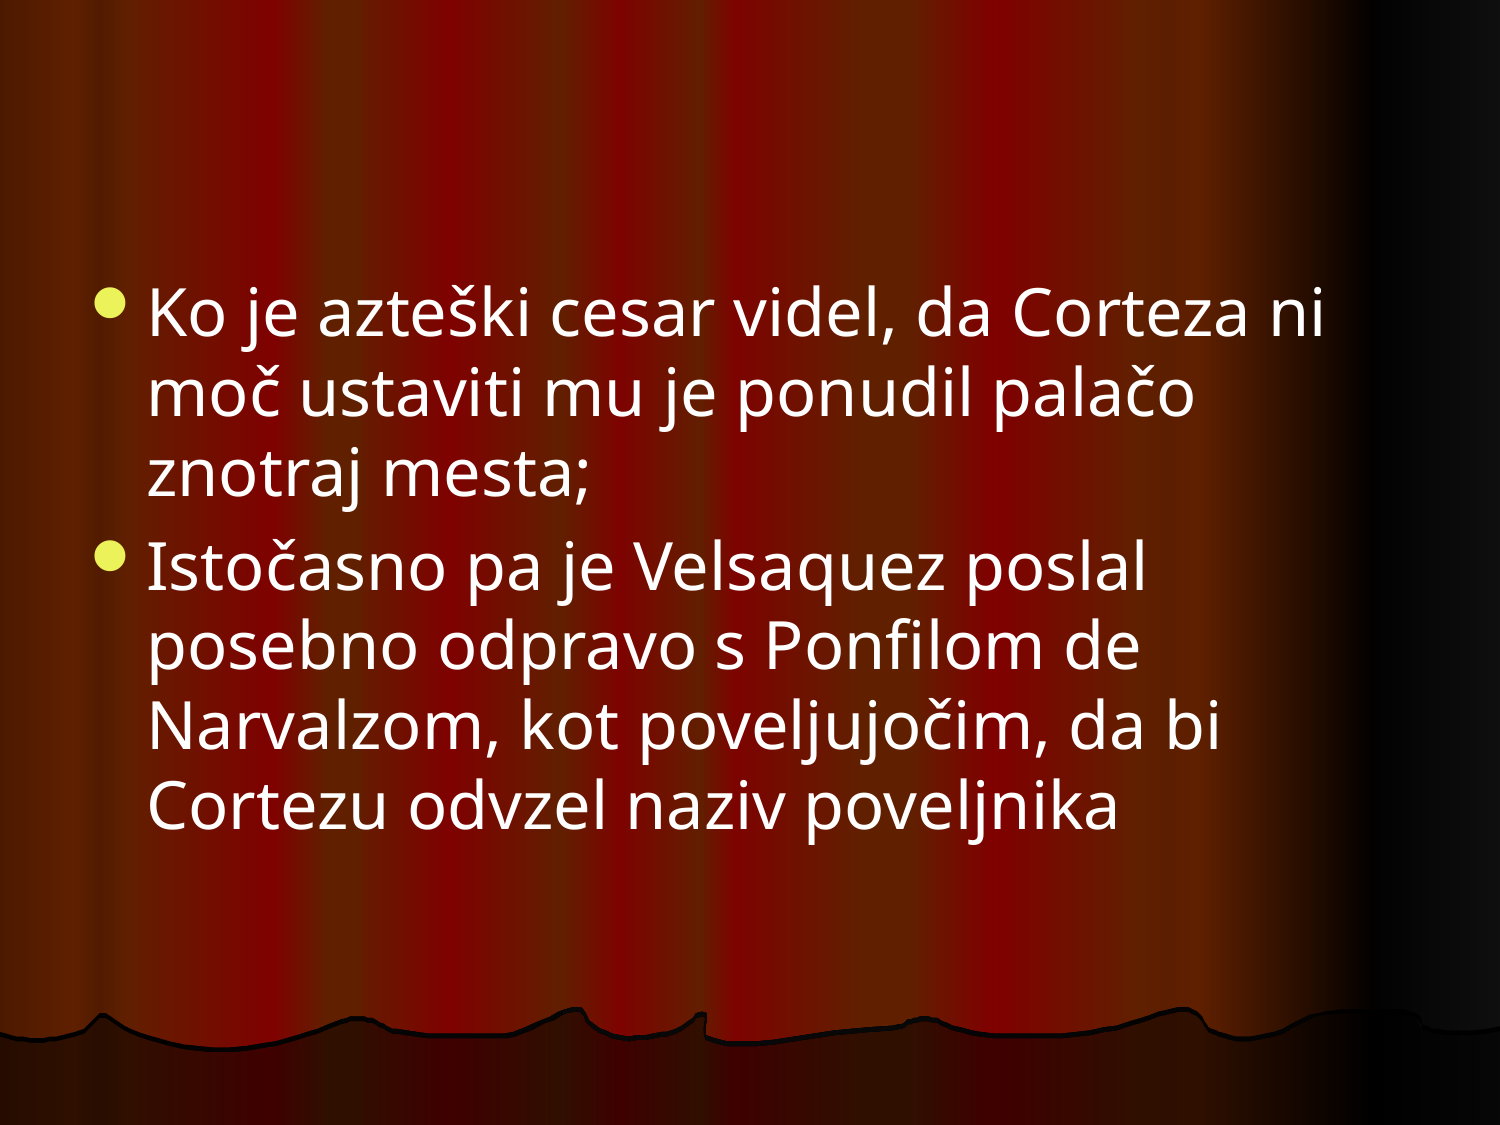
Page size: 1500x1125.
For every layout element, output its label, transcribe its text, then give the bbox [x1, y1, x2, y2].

list Ko je azteški cesar videl, da Corteza ni moč ustaviti mu je ponudil palačo znotraj mesta; Istočasno pa je Velsaquez poslal posebno odpravo s Ponfilom de Narvalzom, kot poveljujočim, da bi Cortezu odvzel naziv poveljnika [75, 262, 1425, 1006]
